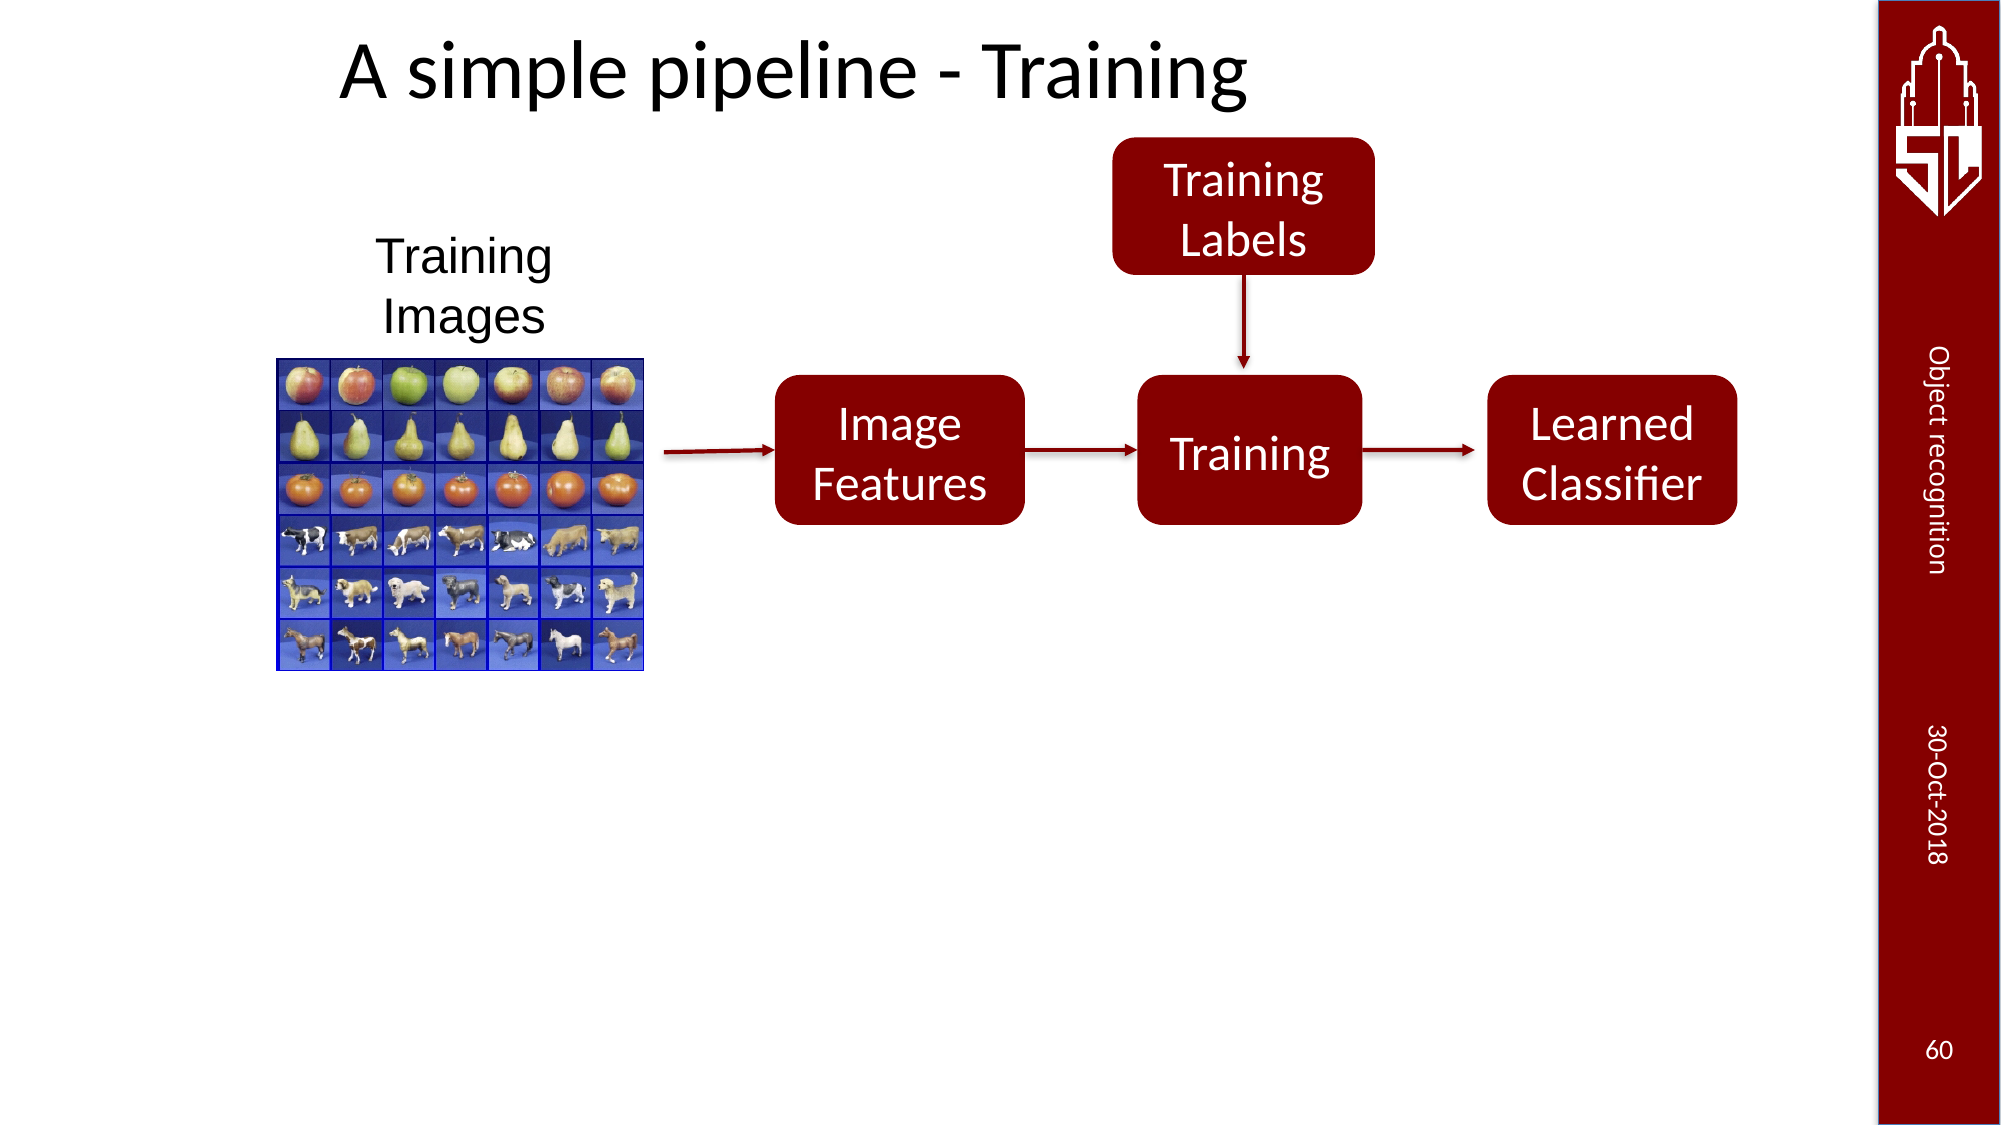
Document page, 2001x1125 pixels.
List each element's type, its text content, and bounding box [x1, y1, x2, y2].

text_box Training [1135, 372, 1365, 528]
text_box Learned Classifier [1485, 372, 1740, 528]
picture [1896, 25, 1982, 217]
picture [276, 358, 644, 672]
title A simple pipeline - Training [324, 0, 1675, 130]
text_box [263, 215, 665, 684]
text_box Image Features [772, 372, 1028, 528]
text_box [663, 449, 776, 453]
text_box Training Labels [1110, 135, 1378, 277]
